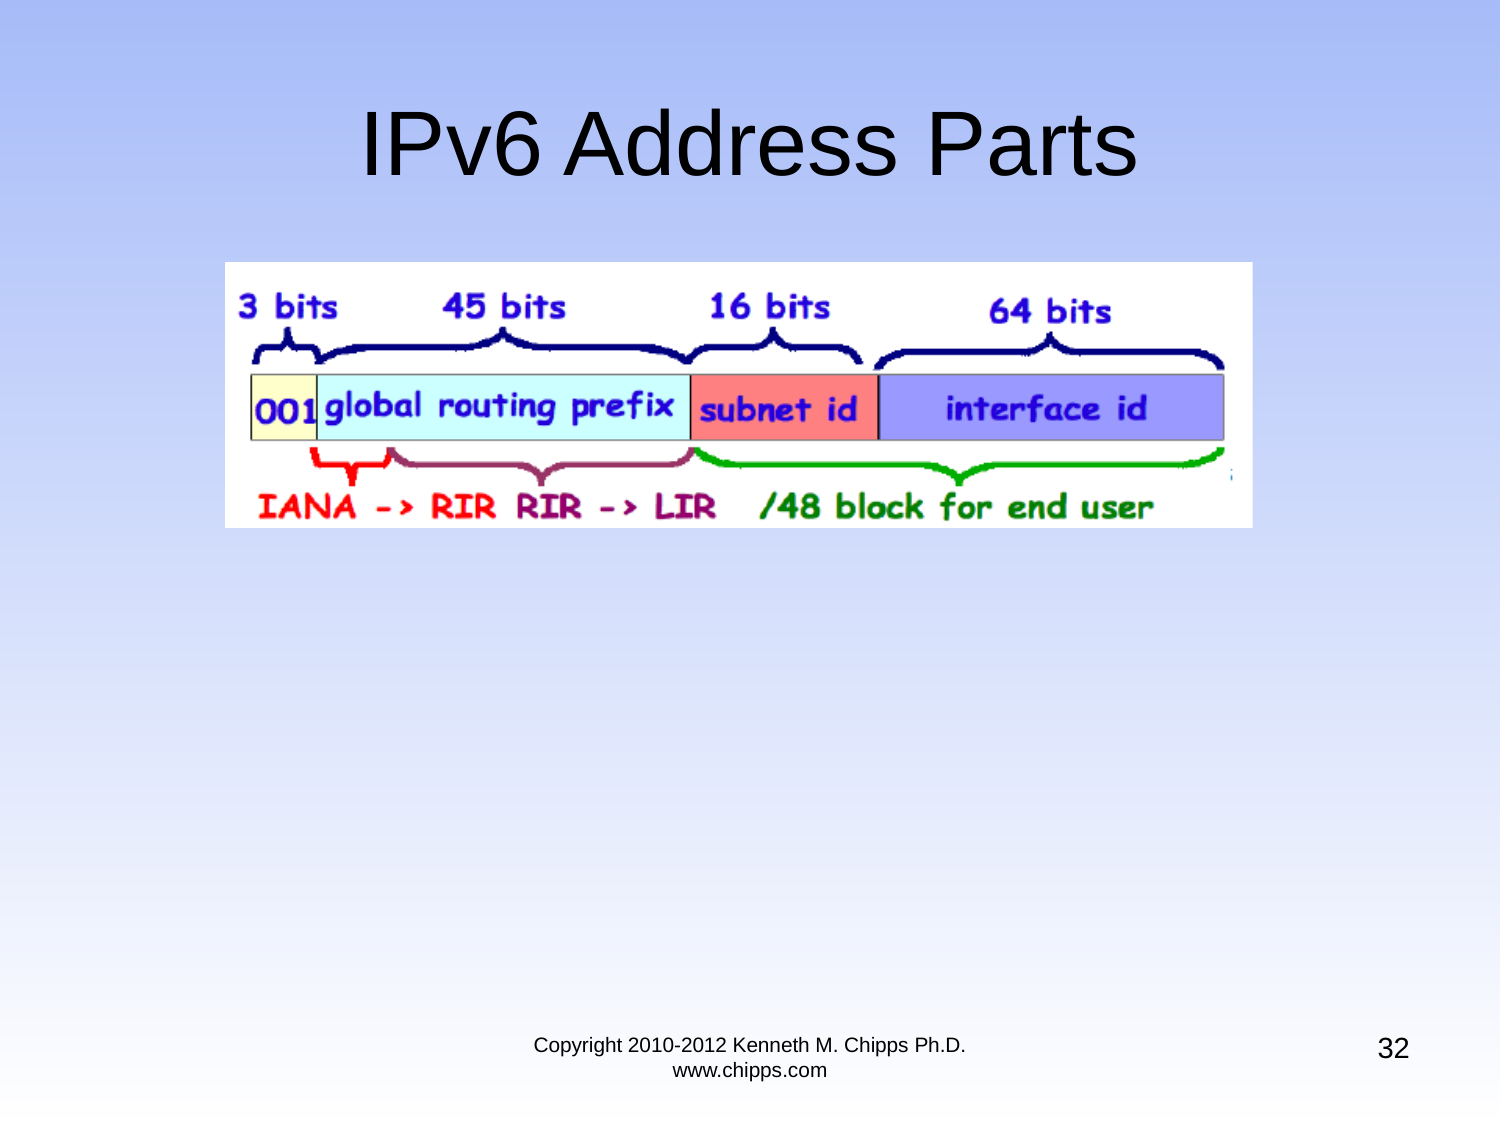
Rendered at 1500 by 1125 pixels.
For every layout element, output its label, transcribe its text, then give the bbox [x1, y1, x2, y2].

picture [224, 262, 1253, 528]
footer Copyright 2010-2012 Kenneth M. Chipps Ph.D. www.chipps.com [449, 1024, 1051, 1103]
title IPv6 Address Parts [74, 44, 1426, 233]
slide_number 32 [1074, 1021, 1426, 1101]
